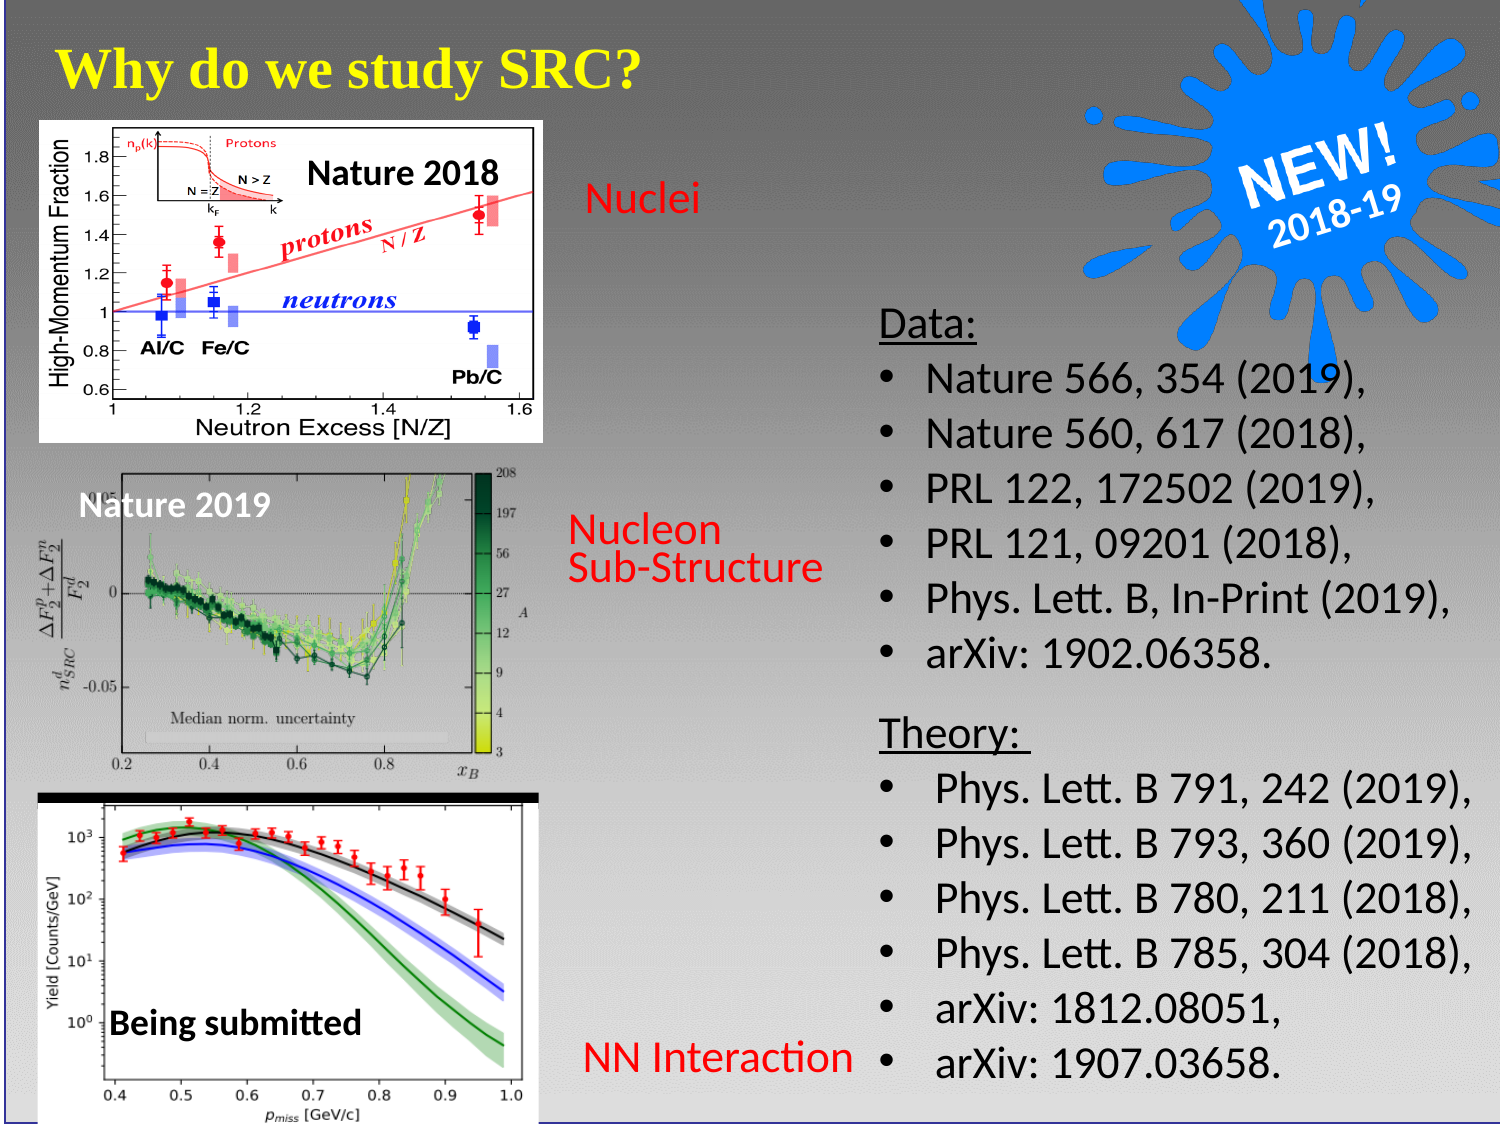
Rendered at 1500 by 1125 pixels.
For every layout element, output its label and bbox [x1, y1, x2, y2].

text_box [37, 792, 539, 1124]
picture [4, 0, 1500, 1124]
